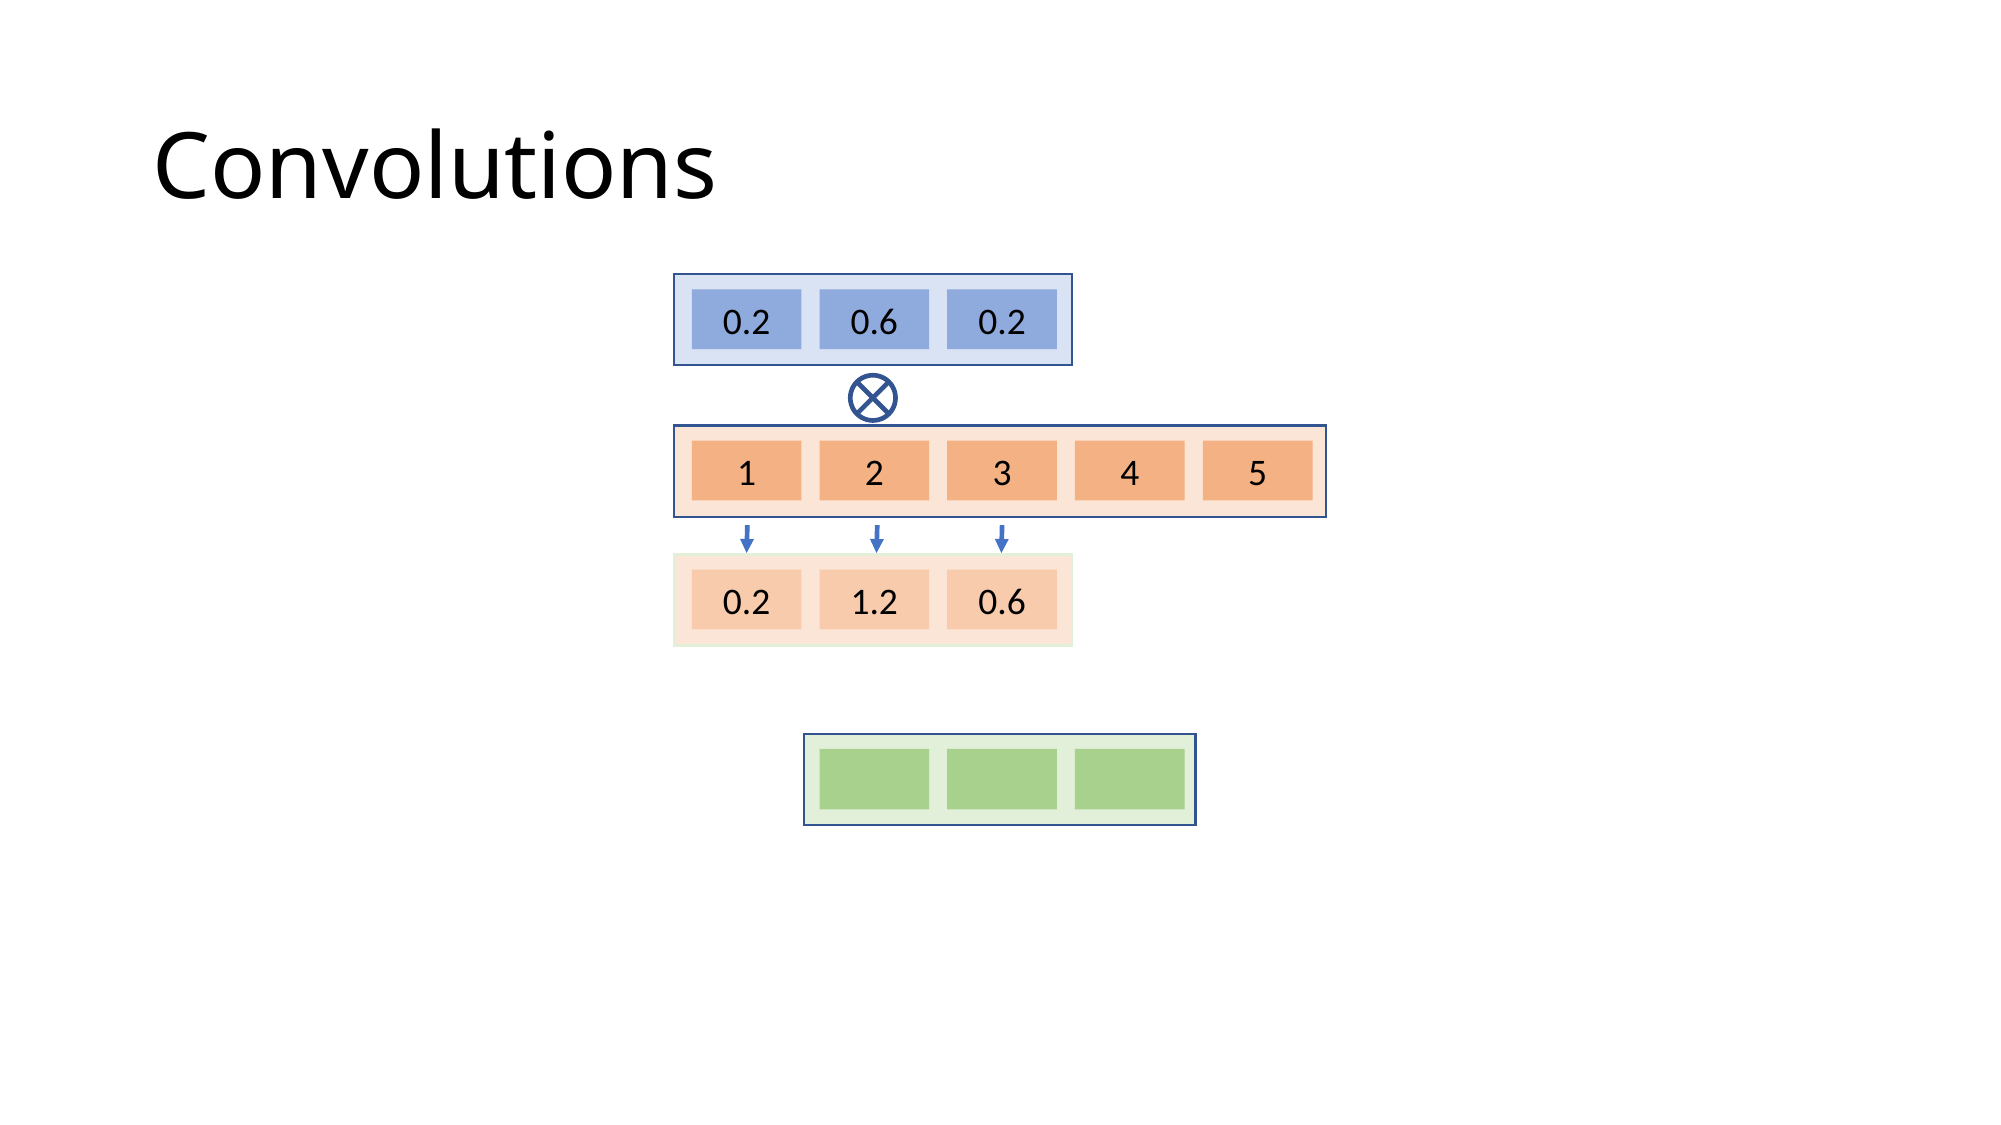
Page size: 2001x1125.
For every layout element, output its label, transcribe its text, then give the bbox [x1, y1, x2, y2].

title Convolutions [137, 59, 1863, 278]
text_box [1073, 425, 1327, 517]
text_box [673, 274, 1073, 646]
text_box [804, 733, 1196, 825]
